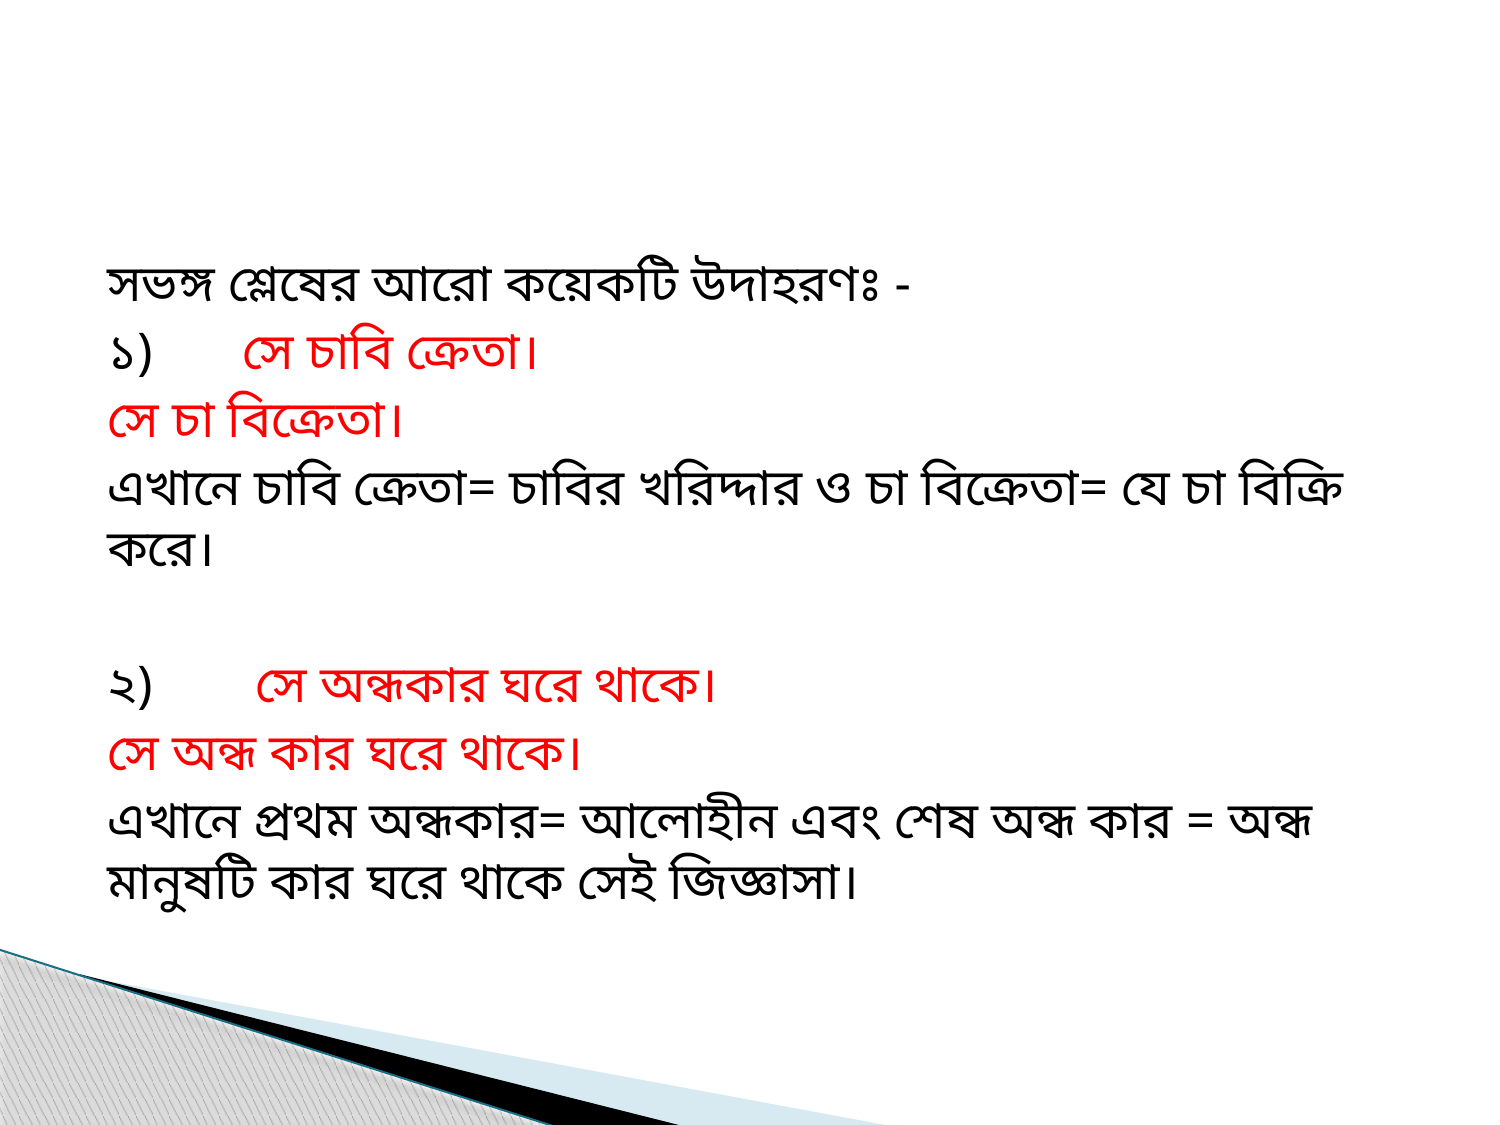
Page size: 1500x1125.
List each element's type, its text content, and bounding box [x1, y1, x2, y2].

list সভঙ্গ শ্লেষের আরো কয়েকটি উদাহরণঃ - ১) সে চাবি ক্রেতা। সে চা বিক্রেতা। এখানে চাবি ক্রেতা= চাবির খরিদ্দার ও চা বিক্রেতা= যে চা বিক্রি করে। ২) সে অন্ধকার ঘরে থাকে। সে অন্ধ কার ঘরে থাকে। এখানে প্রথম অন্ধকার= আলোহীন এবং শেষ অন্ধ কার = অন্ধ মানুষটি কার ঘরে থাকে সেই জিজ্ঞাসা। [75, 243, 1425, 986]
